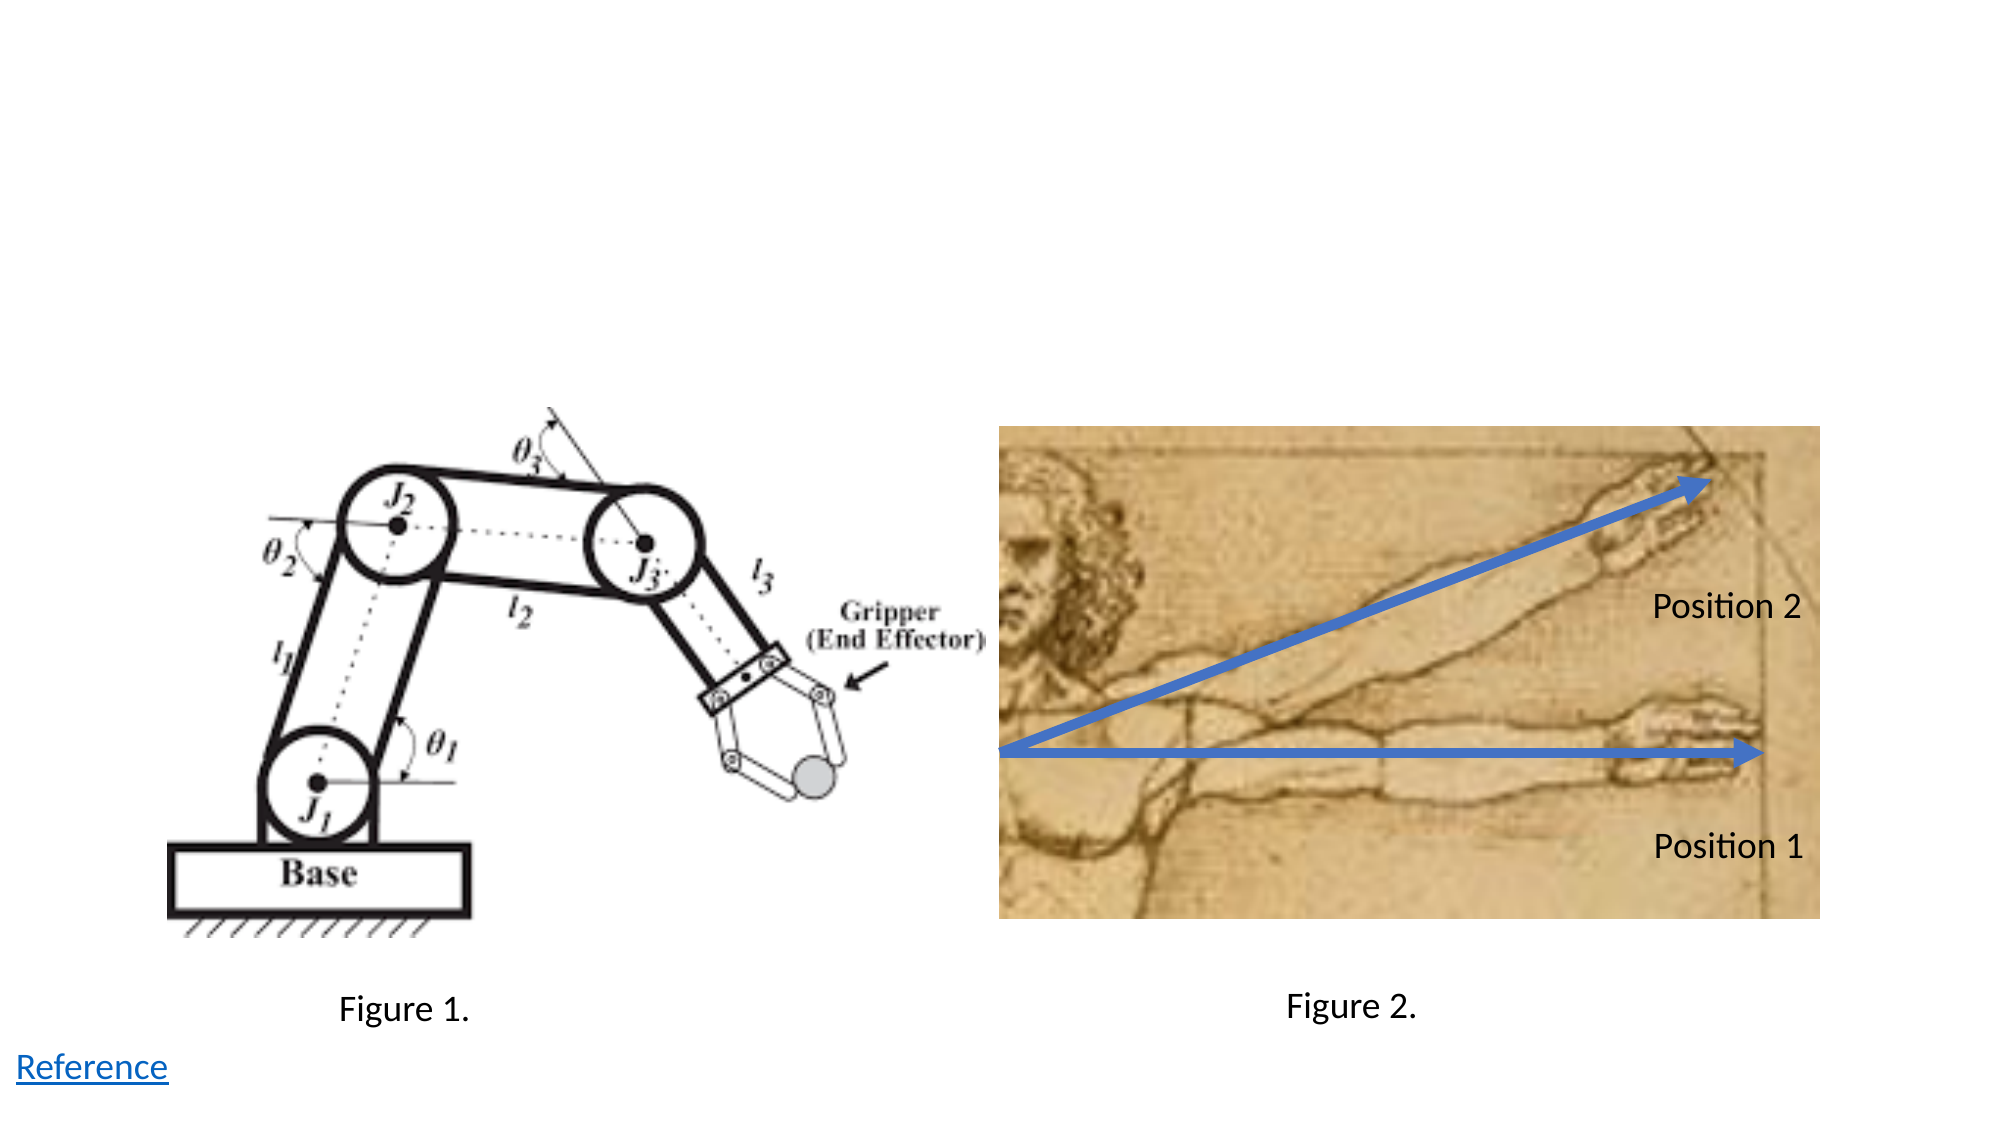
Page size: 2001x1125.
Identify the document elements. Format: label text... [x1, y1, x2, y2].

text_box Figure 1. [324, 976, 486, 1037]
picture [999, 426, 1820, 919]
text_box Figure 2. [1271, 973, 1433, 1034]
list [167, 407, 986, 938]
text_box Reference [1, 1034, 184, 1095]
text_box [999, 479, 1712, 753]
